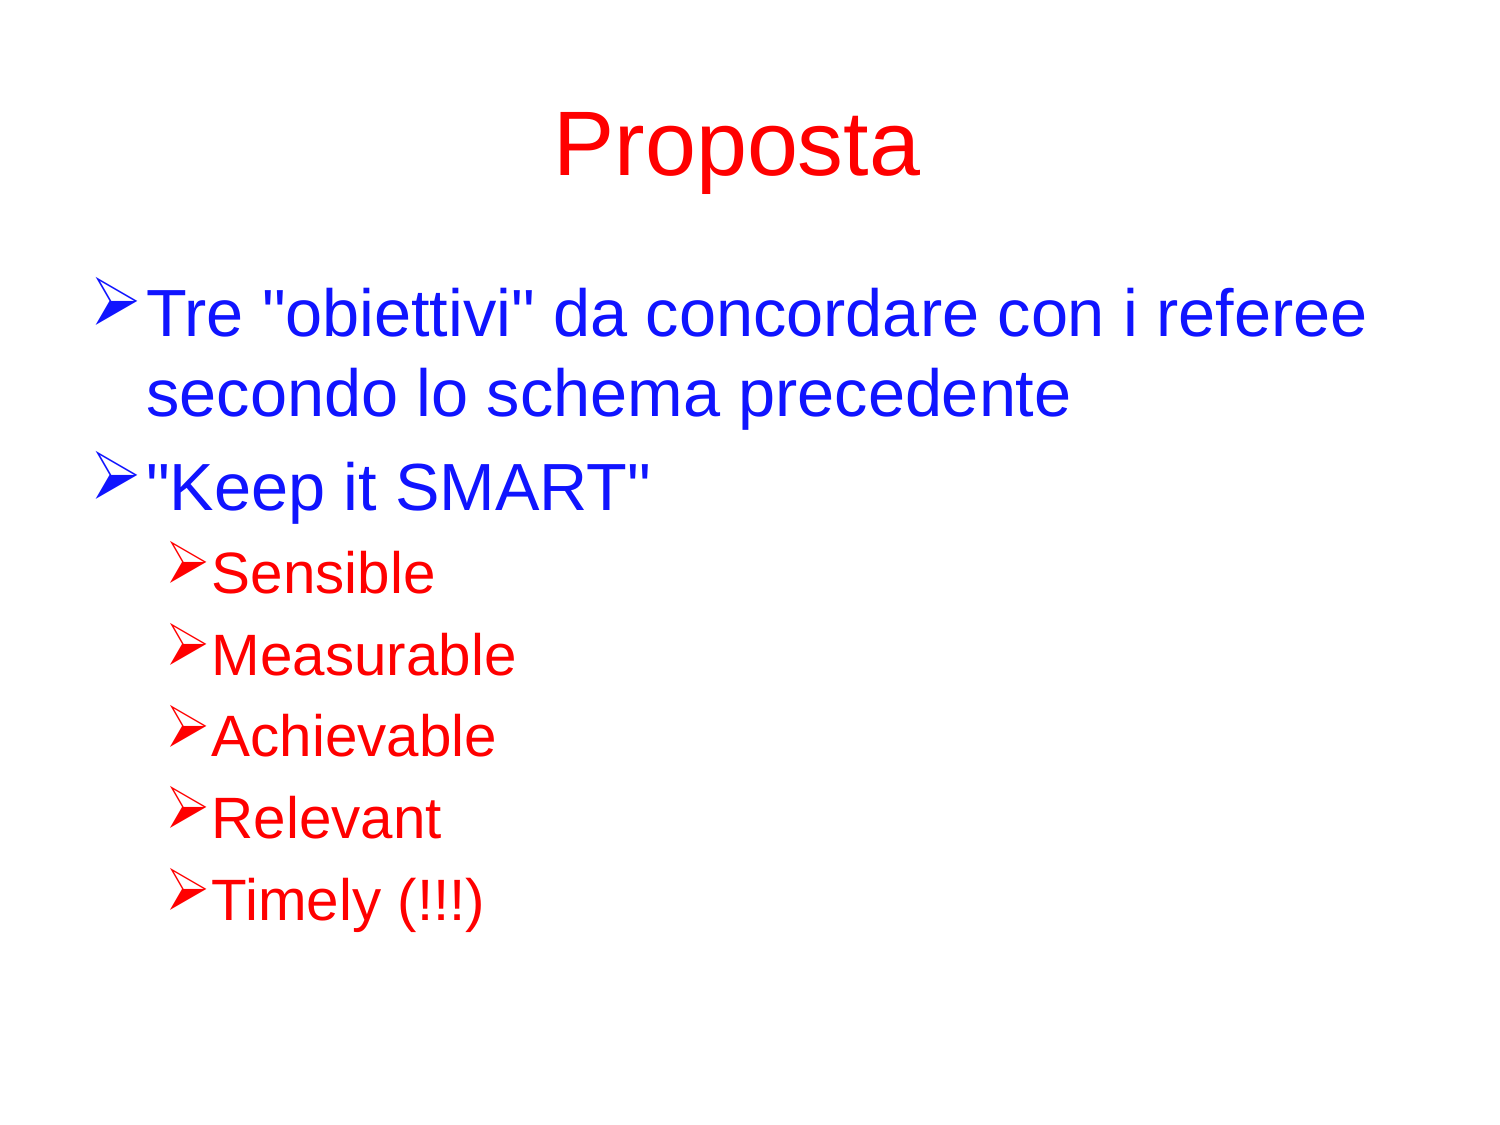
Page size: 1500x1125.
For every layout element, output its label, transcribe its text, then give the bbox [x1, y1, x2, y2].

title Proposta [75, 45, 1425, 233]
list Tre "obiettivi" da concordare con i referee secondo lo schema precedente "Keep it SMART" Sensible Measurable Achievable Relevant Timely (!!!) [75, 262, 1425, 1005]
